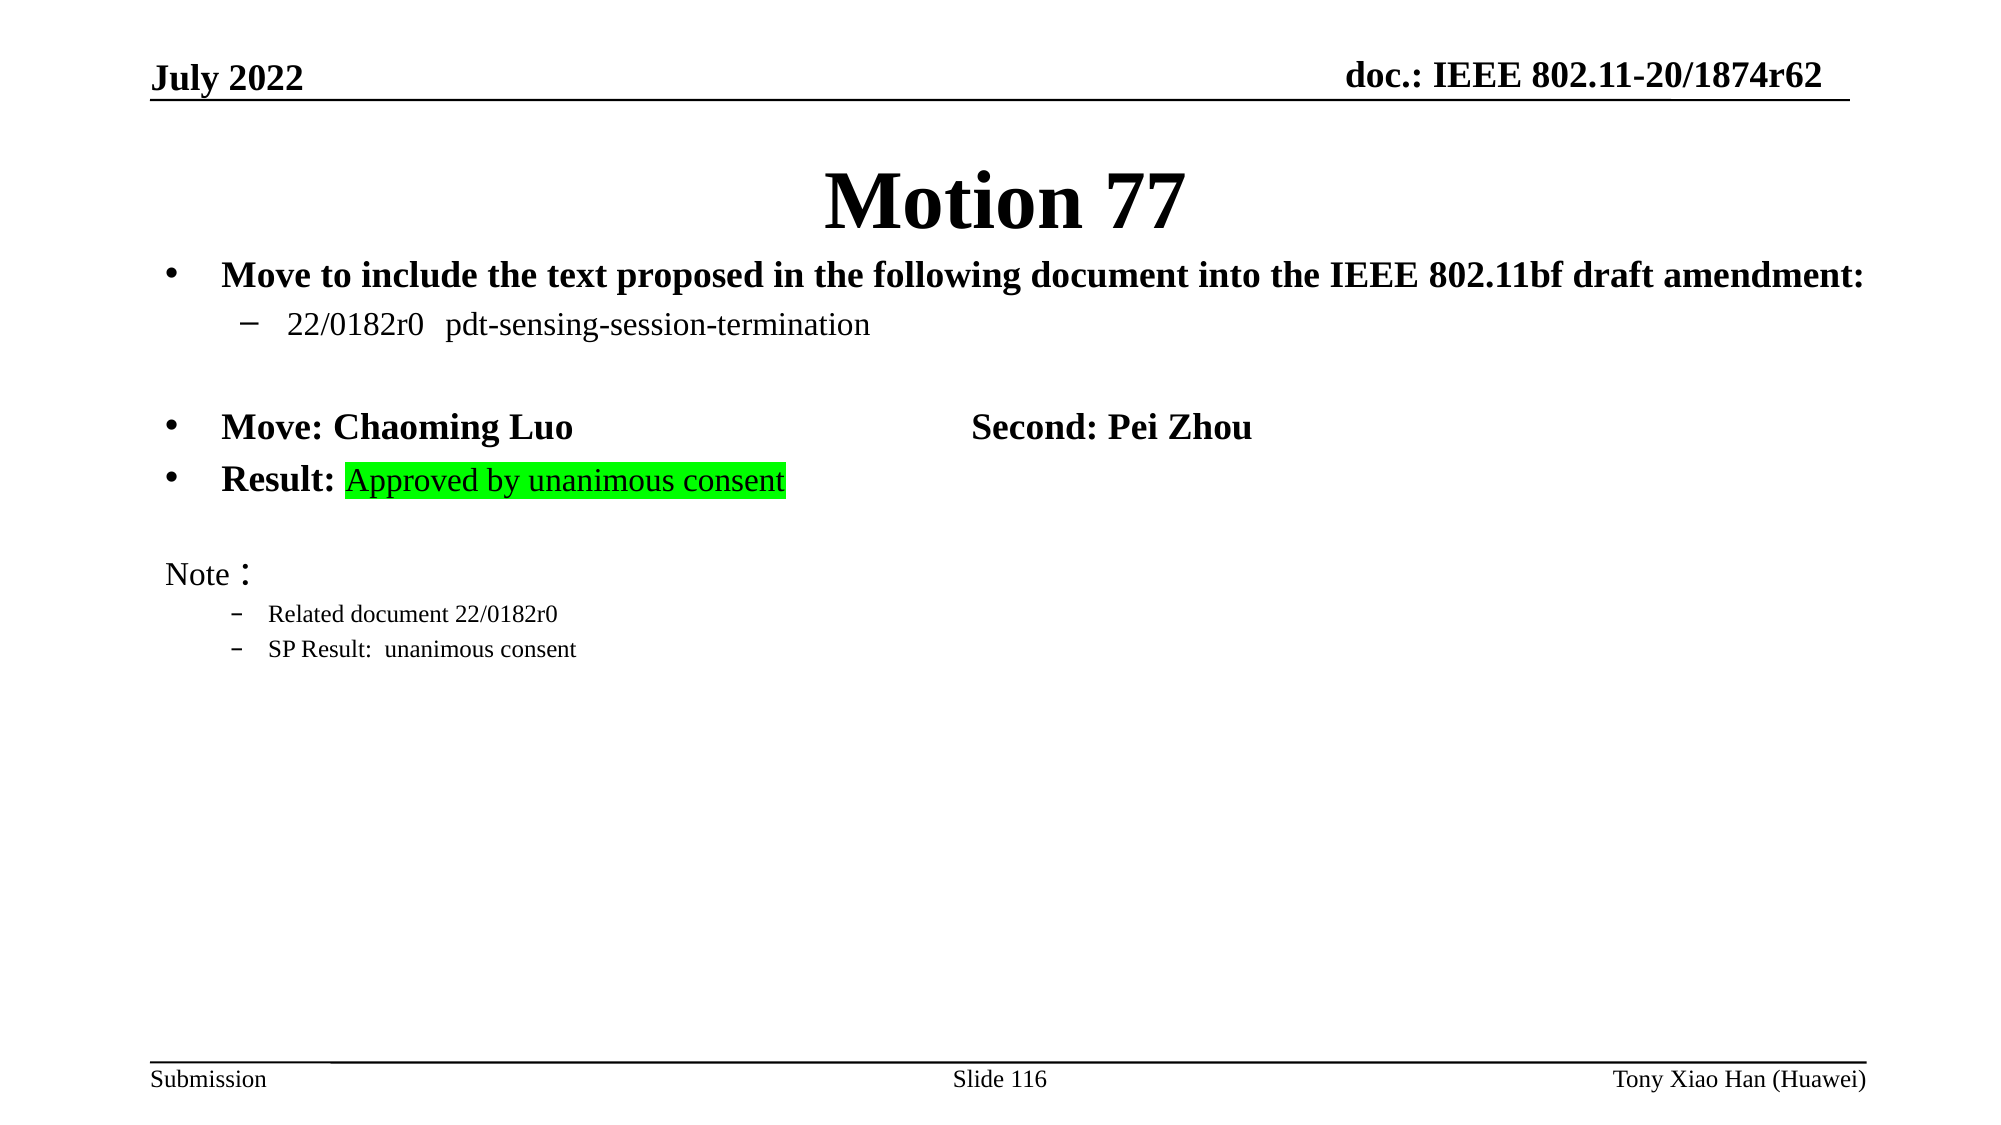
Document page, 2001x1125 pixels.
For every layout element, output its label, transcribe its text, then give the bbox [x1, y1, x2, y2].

text_box Motion 77 [368, 137, 1644, 212]
text_box Move to include the text proposed in the following document into the IEEE 802.11bf draft amendment: 22/0182r0 pdt-sensing-session-termination Move: Chaoming Luo Second: Pei Zhou Result: Approved by unanimous consent Note： Related document 22/0182r0 SP Result: unanimous consent [150, 212, 1900, 900]
